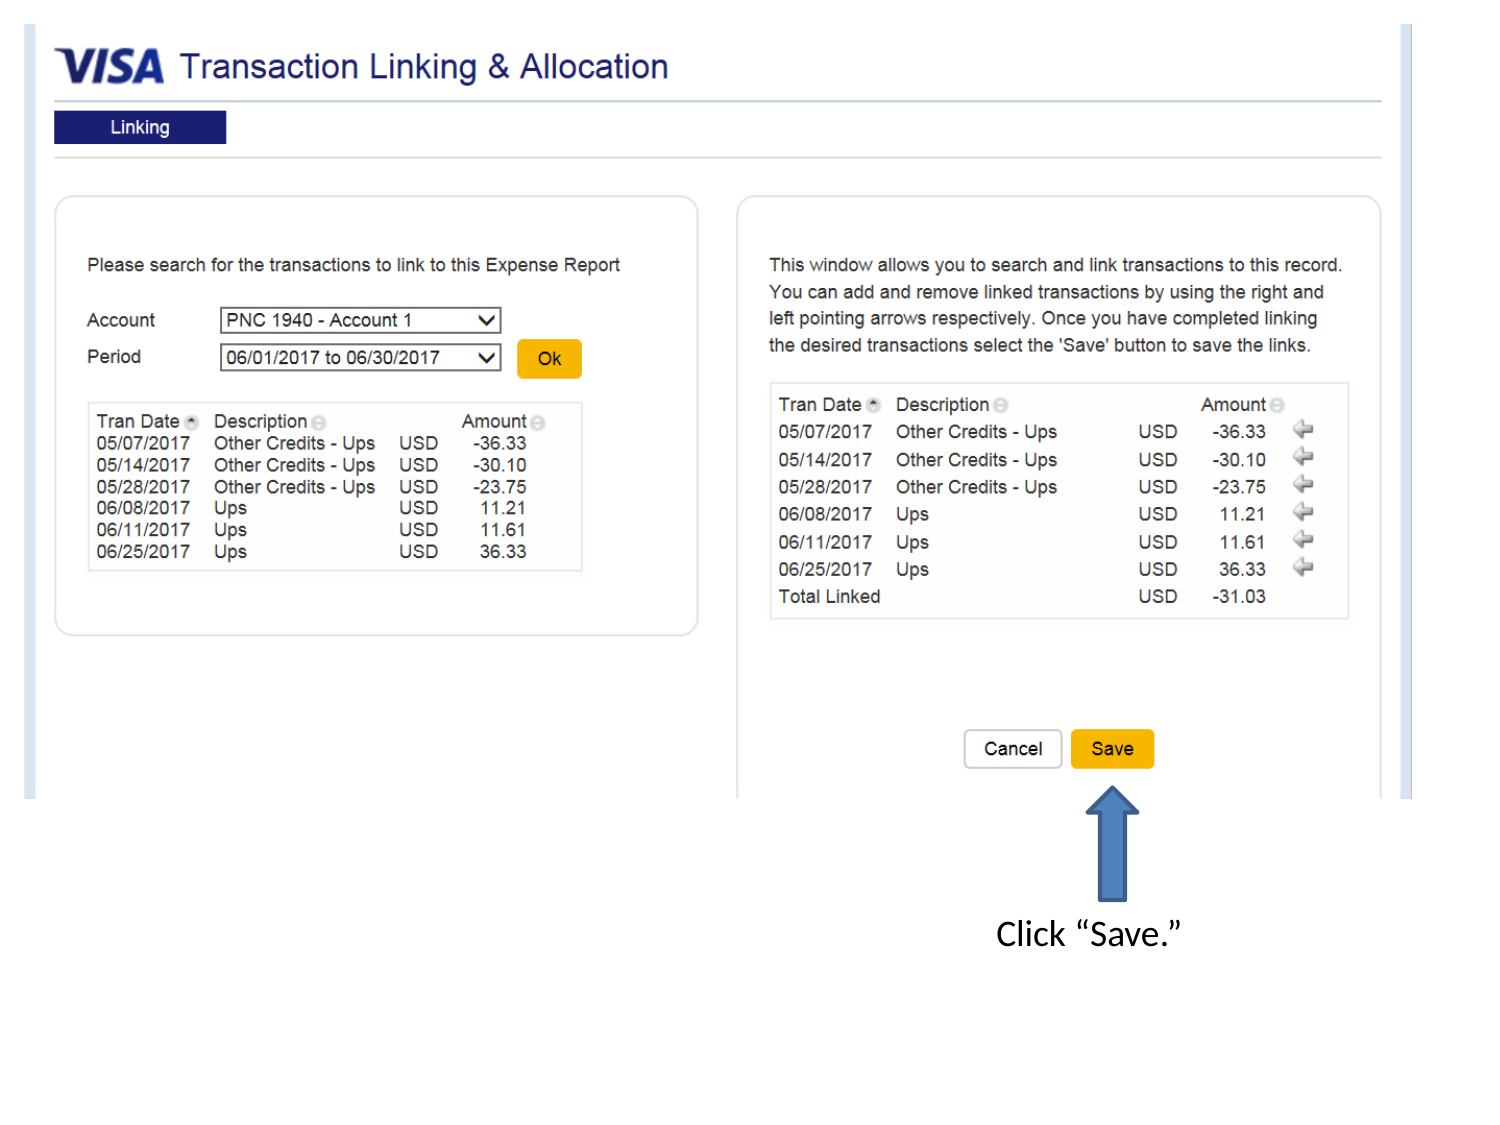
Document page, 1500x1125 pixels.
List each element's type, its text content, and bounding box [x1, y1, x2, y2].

text_box [1085, 808, 1140, 903]
text_box Click “Save.” [981, 901, 1198, 962]
picture [24, 24, 1412, 799]
